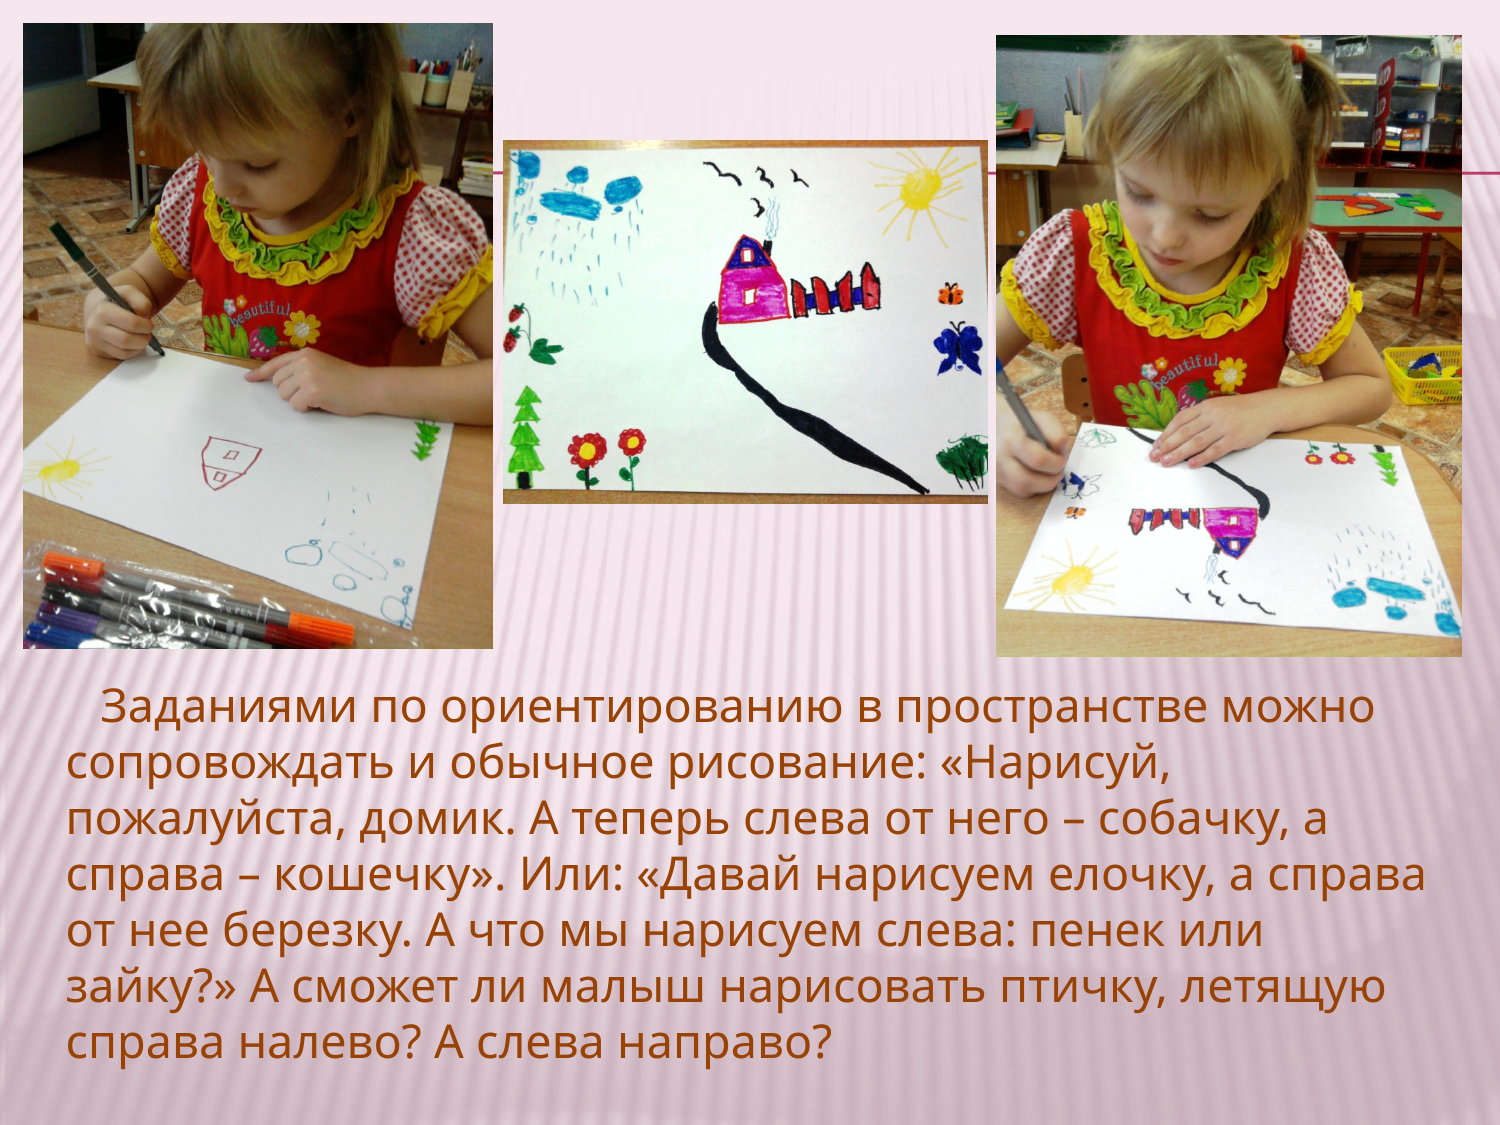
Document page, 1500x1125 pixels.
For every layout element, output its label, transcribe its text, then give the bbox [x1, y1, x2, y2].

picture [995, 34, 1463, 657]
picture [503, 140, 989, 504]
picture [23, 23, 493, 649]
list Заданиями по ориентированию в пространстве можно сопровождать и обычное рисование: «Нарисуй, пожалуйста, домик. А теперь слева от него – собачку, а справа – кошечку». Или: «Давай нарисуем елочку, а справа от нее березку. А что мы нарисуем слева: пенек или зайку?» А сможет ли малыш нарисовать птичку, летящую справа налево? А слева направо? [0, 667, 1465, 1079]
